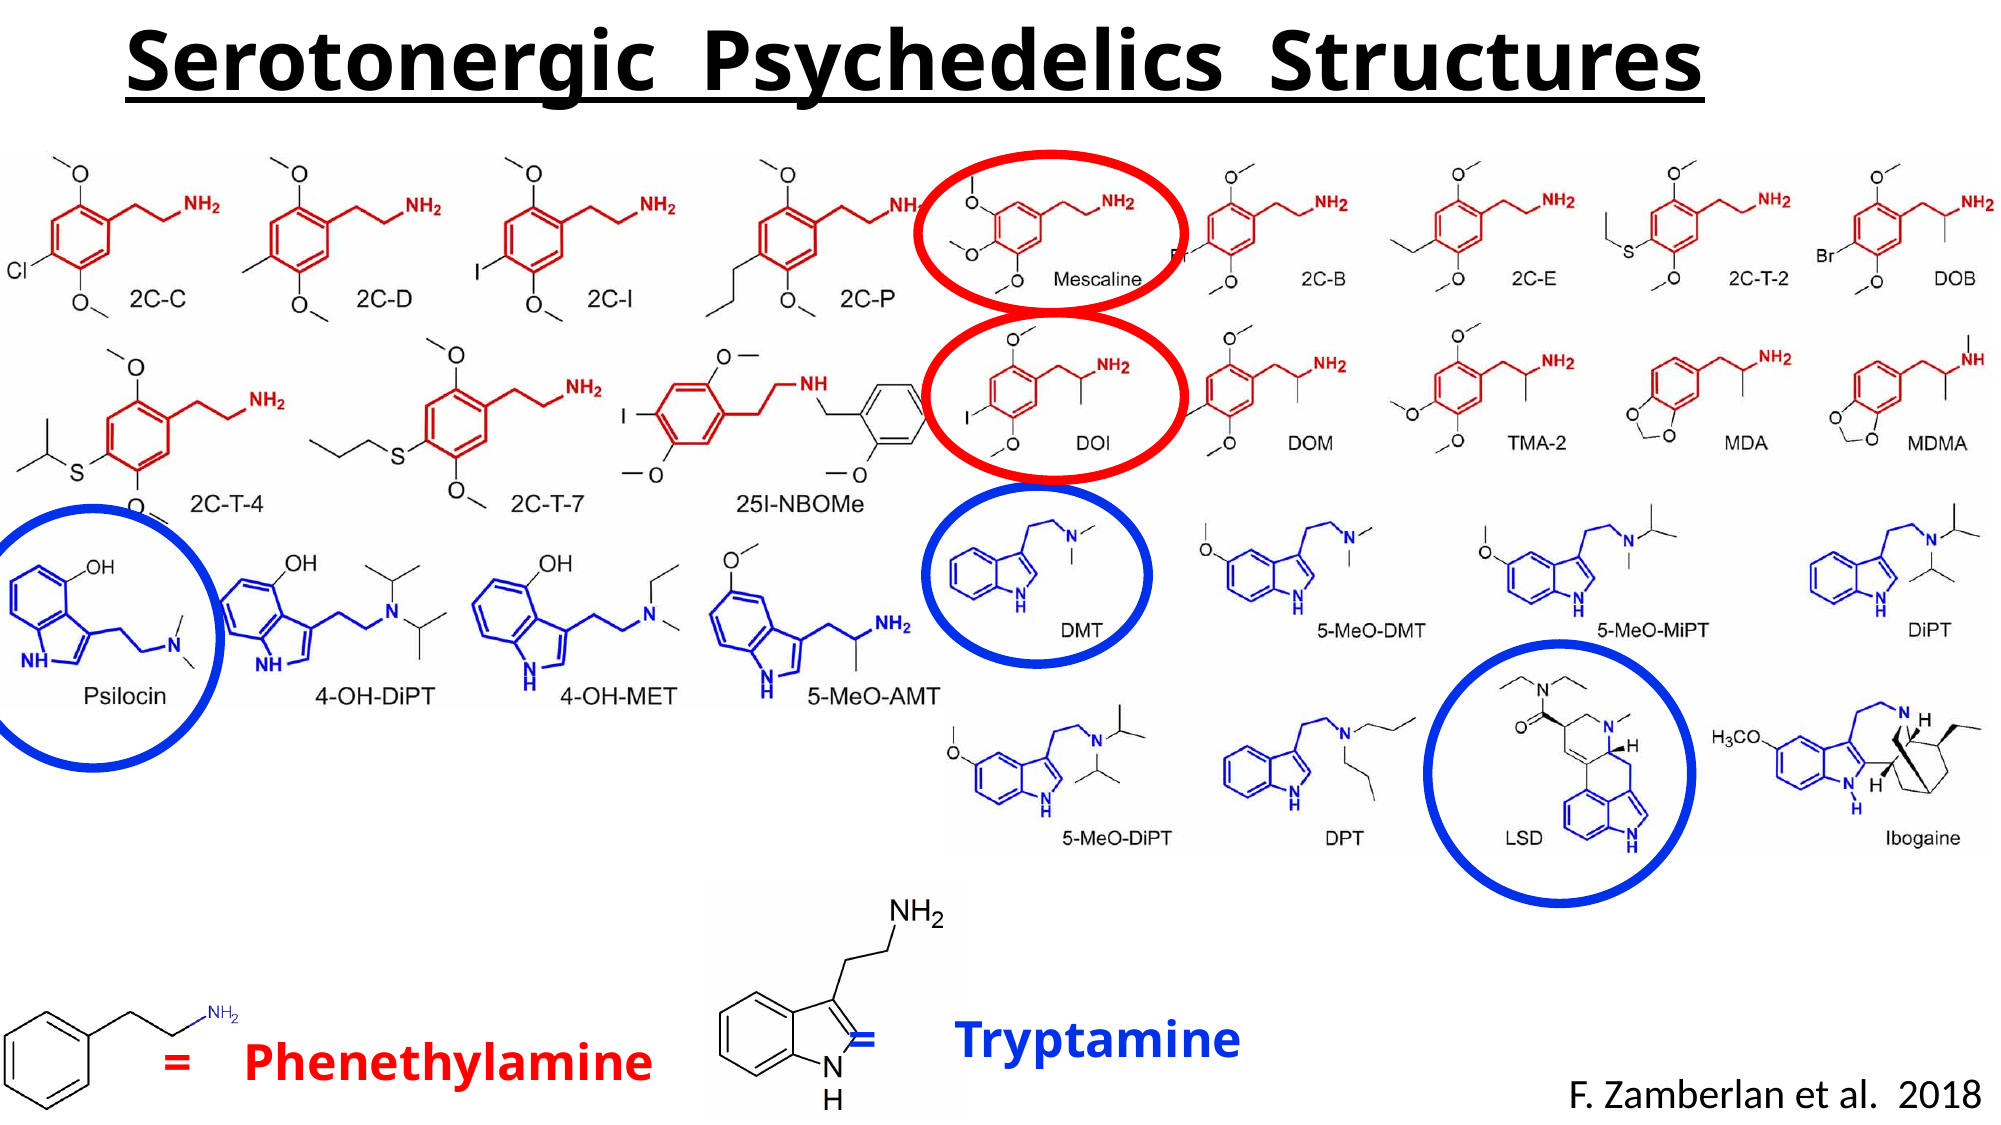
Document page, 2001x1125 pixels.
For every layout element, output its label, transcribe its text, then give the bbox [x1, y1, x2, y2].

text_box = Phenethylamine [242, 1023, 670, 1099]
picture [703, 882, 967, 1118]
text_box [1455, 855, 1664, 905]
picture [0, 1000, 242, 1113]
text_box = Tryptamine [967, 1000, 1258, 1075]
text_box [0, 709, 201, 770]
text_box Serotonergic Psychedelics Structures [110, 0, 1720, 115]
picture [0, 150, 1995, 855]
text_box [1011, 153, 1092, 157]
text_box F. Zamberlan et al. 2018 [1554, 1059, 1998, 1125]
